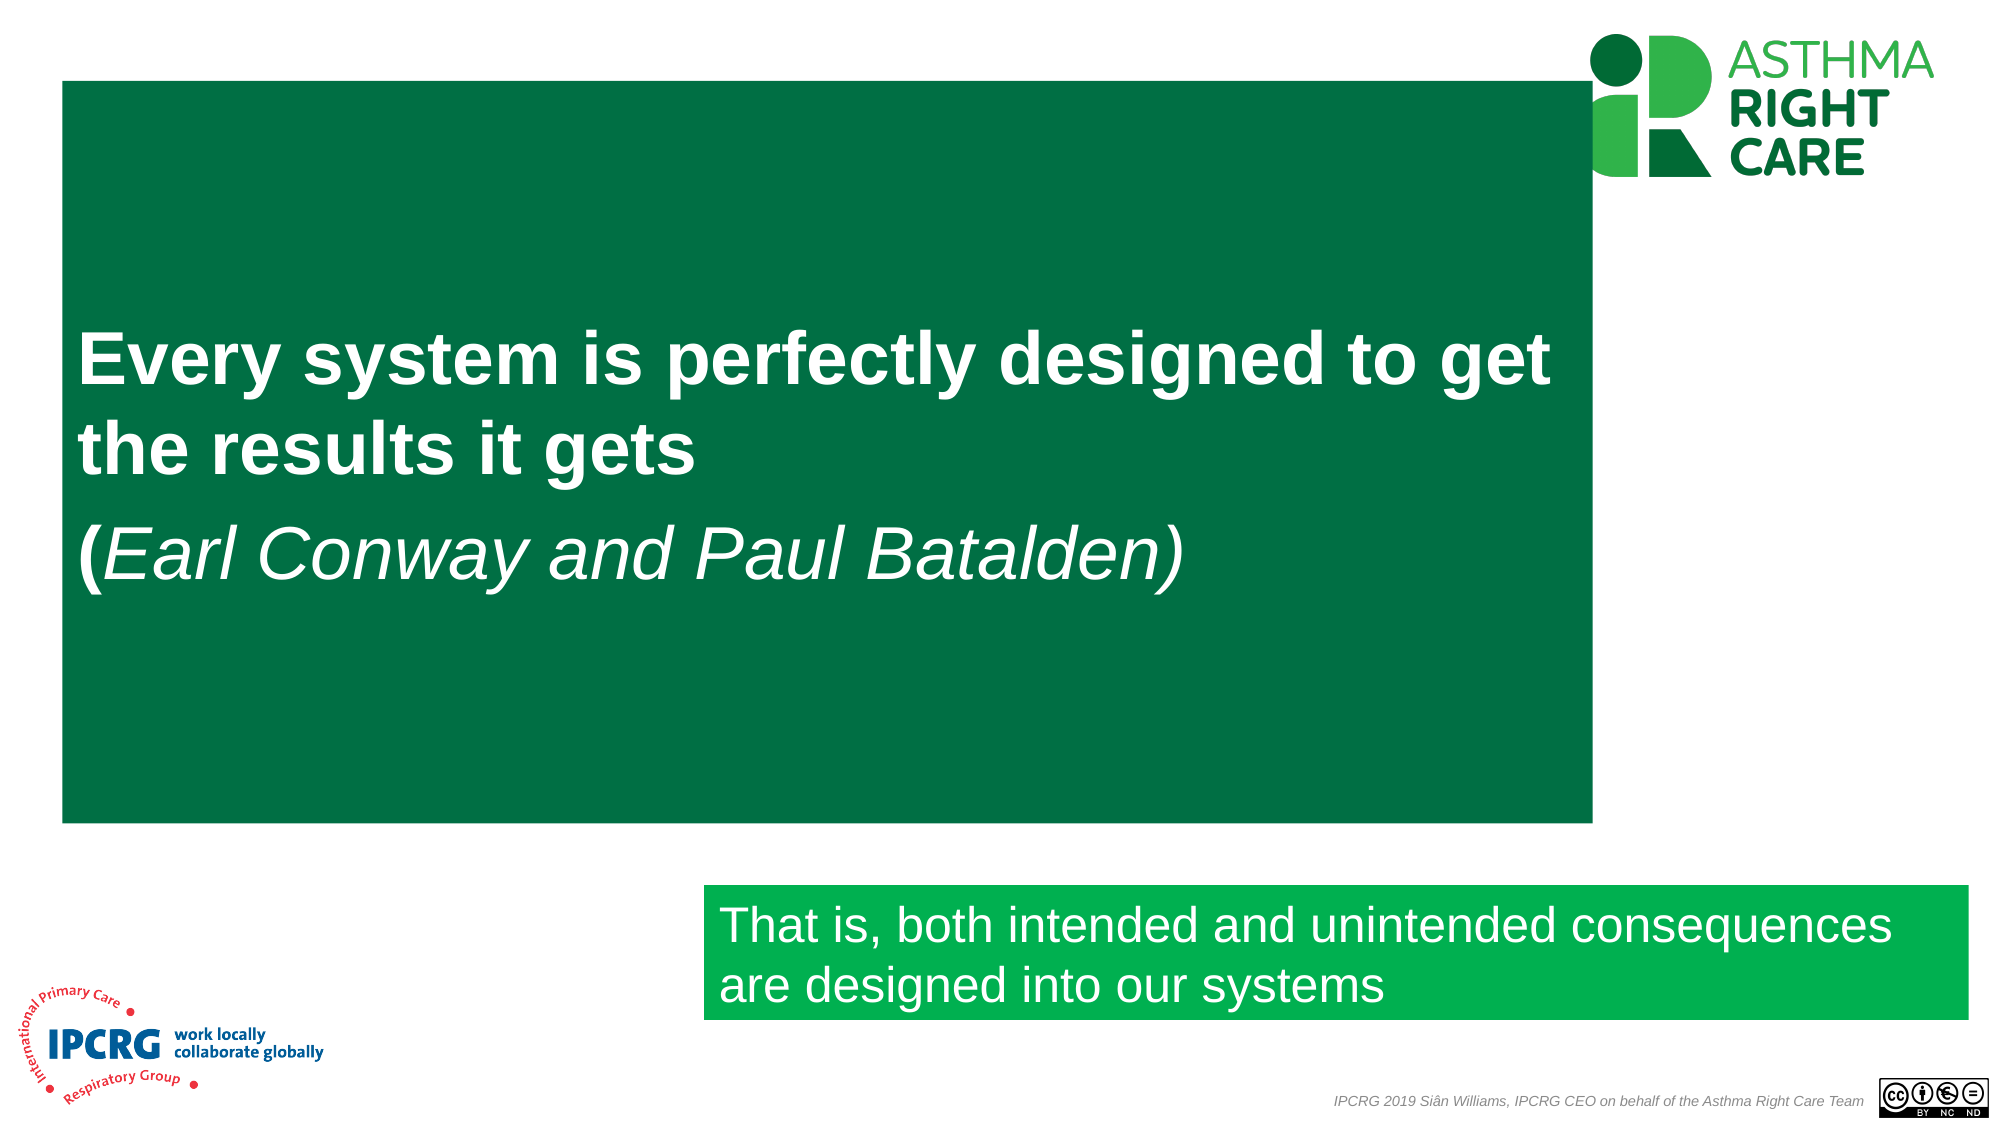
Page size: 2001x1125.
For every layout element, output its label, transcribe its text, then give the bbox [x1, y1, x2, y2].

picture [1575, 34, 1934, 177]
picture [18, 987, 324, 1105]
list Every system is perfectly designed to get the results it gets (Earl Conway and Paul Batalden) [60, 79, 1595, 825]
text_box That is, both intended and unintended consequences are designed into our systems [704, 885, 1969, 1020]
picture [1879, 1078, 1989, 1118]
